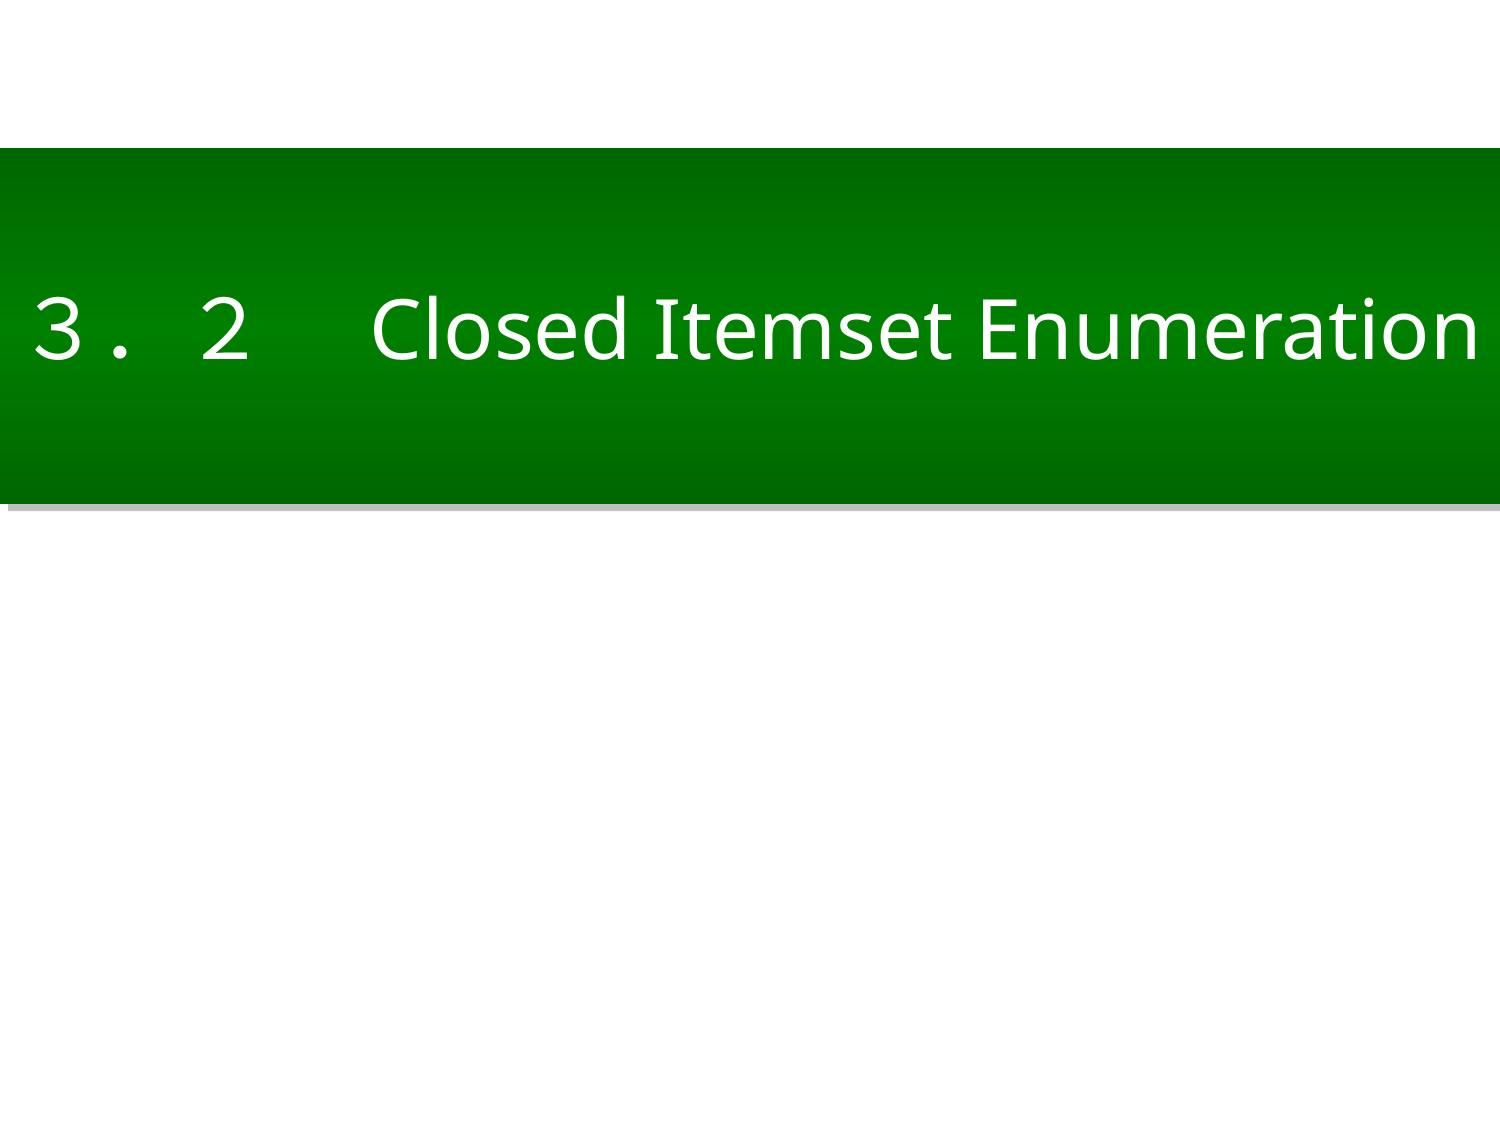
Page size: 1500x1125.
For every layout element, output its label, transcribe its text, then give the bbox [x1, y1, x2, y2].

title ３．２ Closed Itemset Enumeration [0, 148, 1500, 505]
